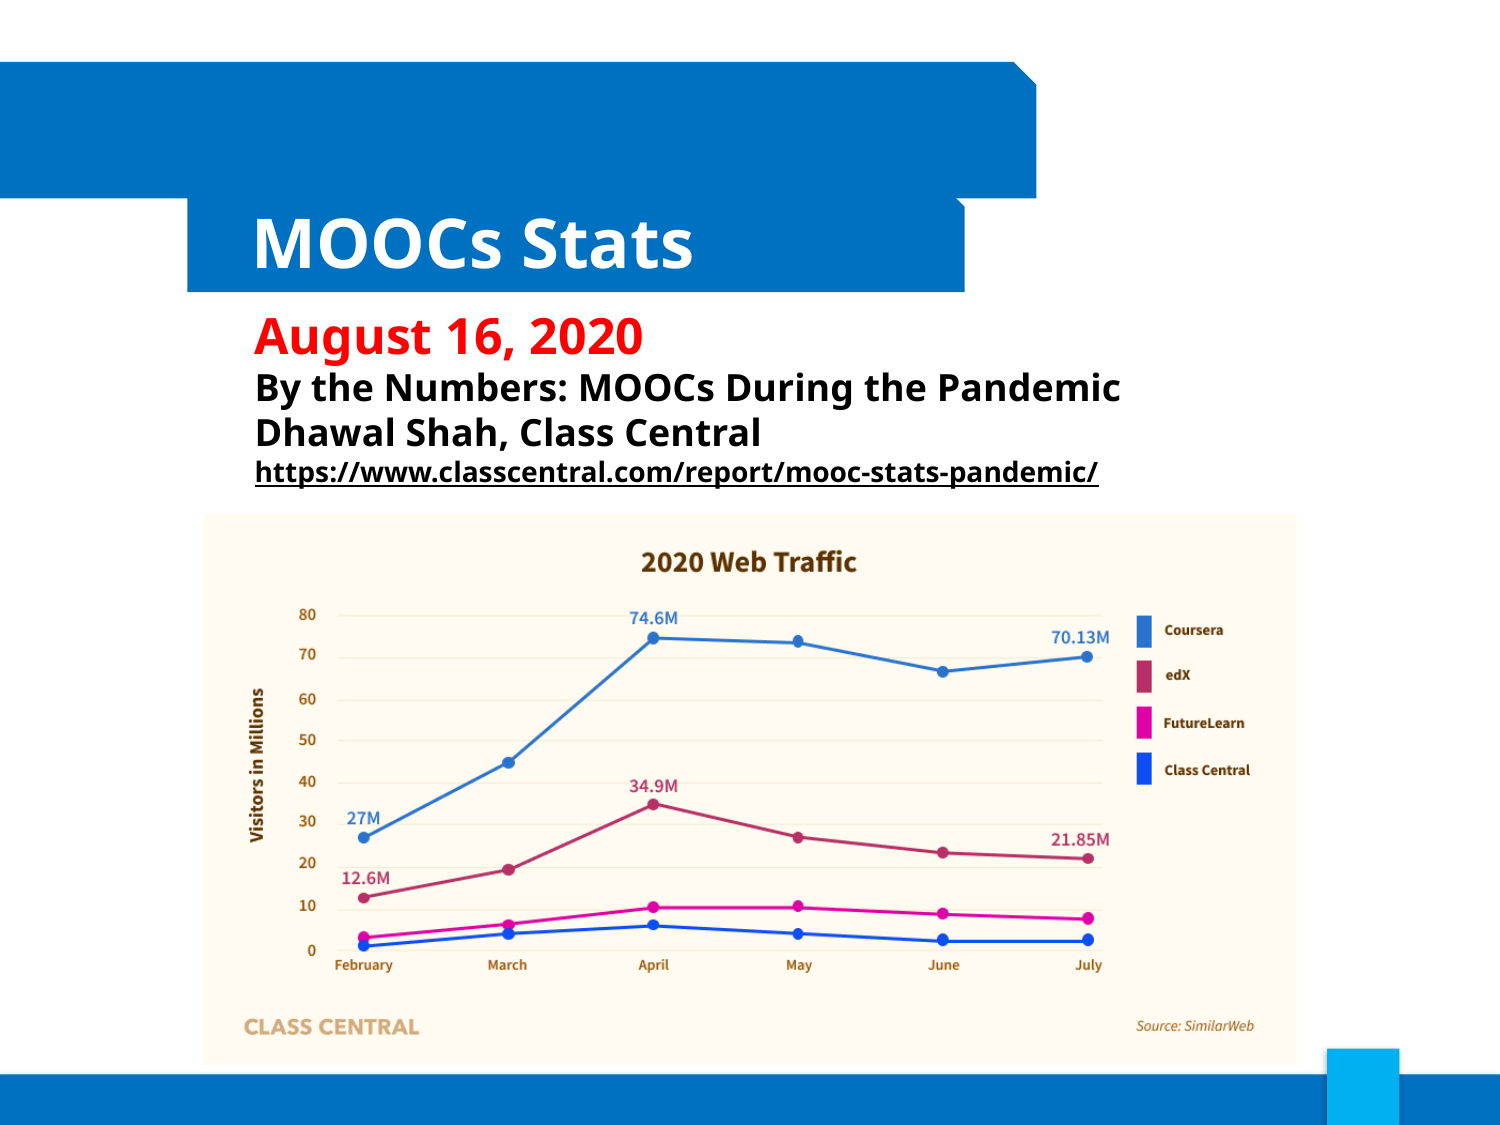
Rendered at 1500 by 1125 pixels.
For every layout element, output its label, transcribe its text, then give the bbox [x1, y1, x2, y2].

text_box [187, 189, 965, 293]
text_box August 16, 2020 By the Numbers: MOOCs During the Pandemic Dhawal Shah, Class Central https://www.classcentral.com/report/mooc-stats-pandemic/ [239, 297, 1228, 501]
picture [202, 514, 1297, 1065]
text_box MOOCs Stats [239, 201, 965, 281]
